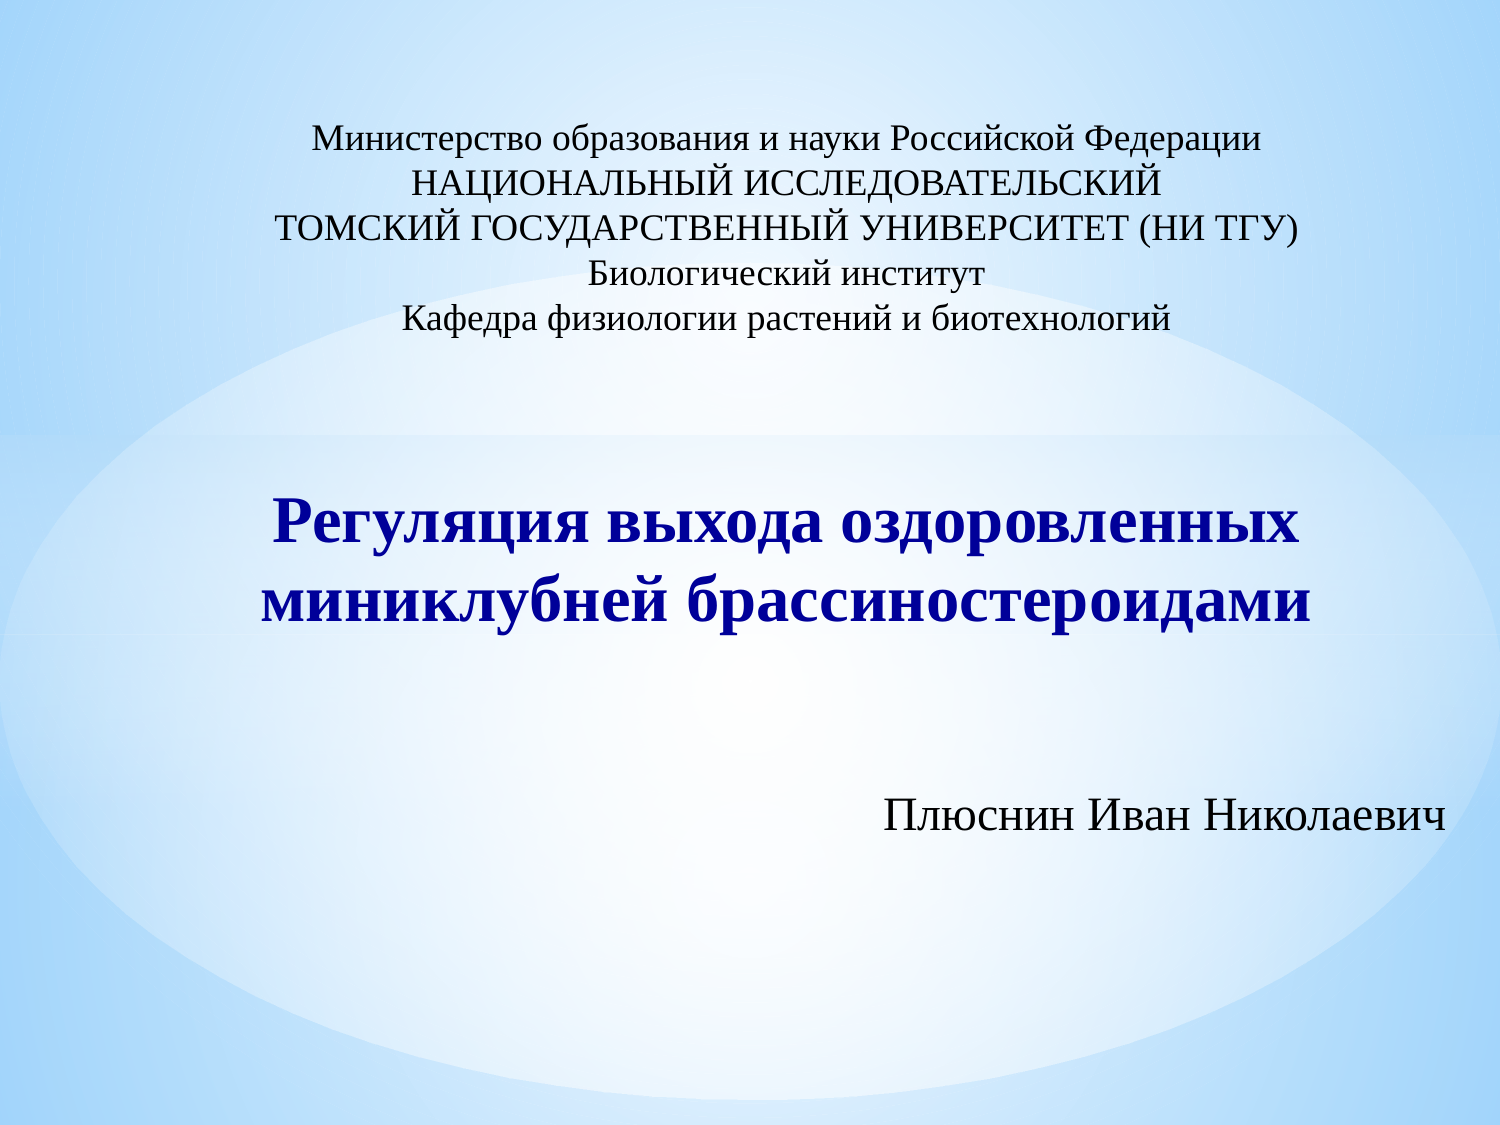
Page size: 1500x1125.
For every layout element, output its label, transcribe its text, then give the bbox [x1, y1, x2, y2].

subtitle Плюснин Иван Николаевич [868, 775, 1471, 1094]
text_box Министерство образования и науки Российской Федерации НАЦИОНАЛЬНЫЙ ИССЛЕДОВАТЕЛЬСКИЙ ТОМСКИЙ ГОСУДАРСТВЕННЫЙ УНИВЕРСИТЕТ (НИ ТГУ) Биологический институт Кафедра физиологии растений и биотехнологий [231, 105, 1342, 346]
text_box Регуляция выхода оздоровленных миниклубней брассиностероидами [219, 467, 1354, 688]
